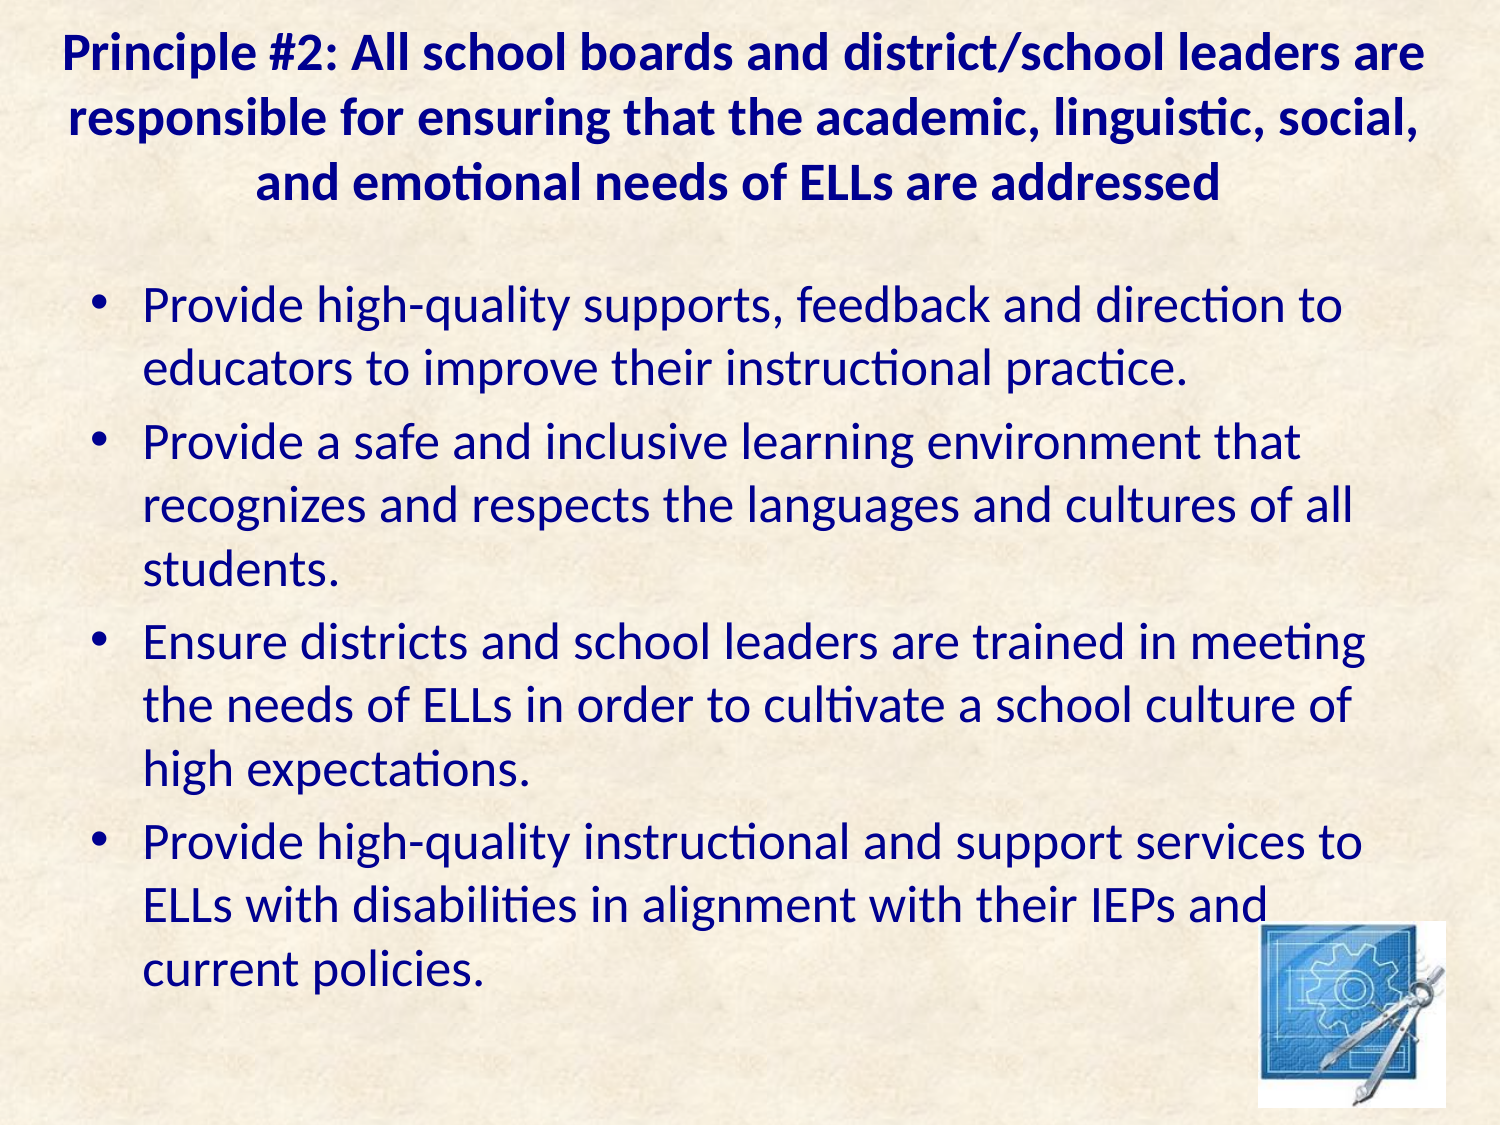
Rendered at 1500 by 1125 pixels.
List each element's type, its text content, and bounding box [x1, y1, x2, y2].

title Principle #2: All school boards and district/school leaders are responsible for ensuring that the academic, linguistic, social, and emotional needs of ELLs are addressed [45, 54, 1446, 243]
list Provide high-quality supports, feedback and direction to educators to improve their instructional practice. Provide a safe and inclusive learning environment that recognizes and respects the languages and cultures of all students. Ensure districts and school leaders are trained in meeting the needs of ELLs in order to cultivate a school culture of high expectations. Provide high-quality instructional and support services to ELLs with disabilities in alignment with their IEPs and current policies. [75, 262, 1393, 1005]
picture [1258, 920, 1446, 1108]
